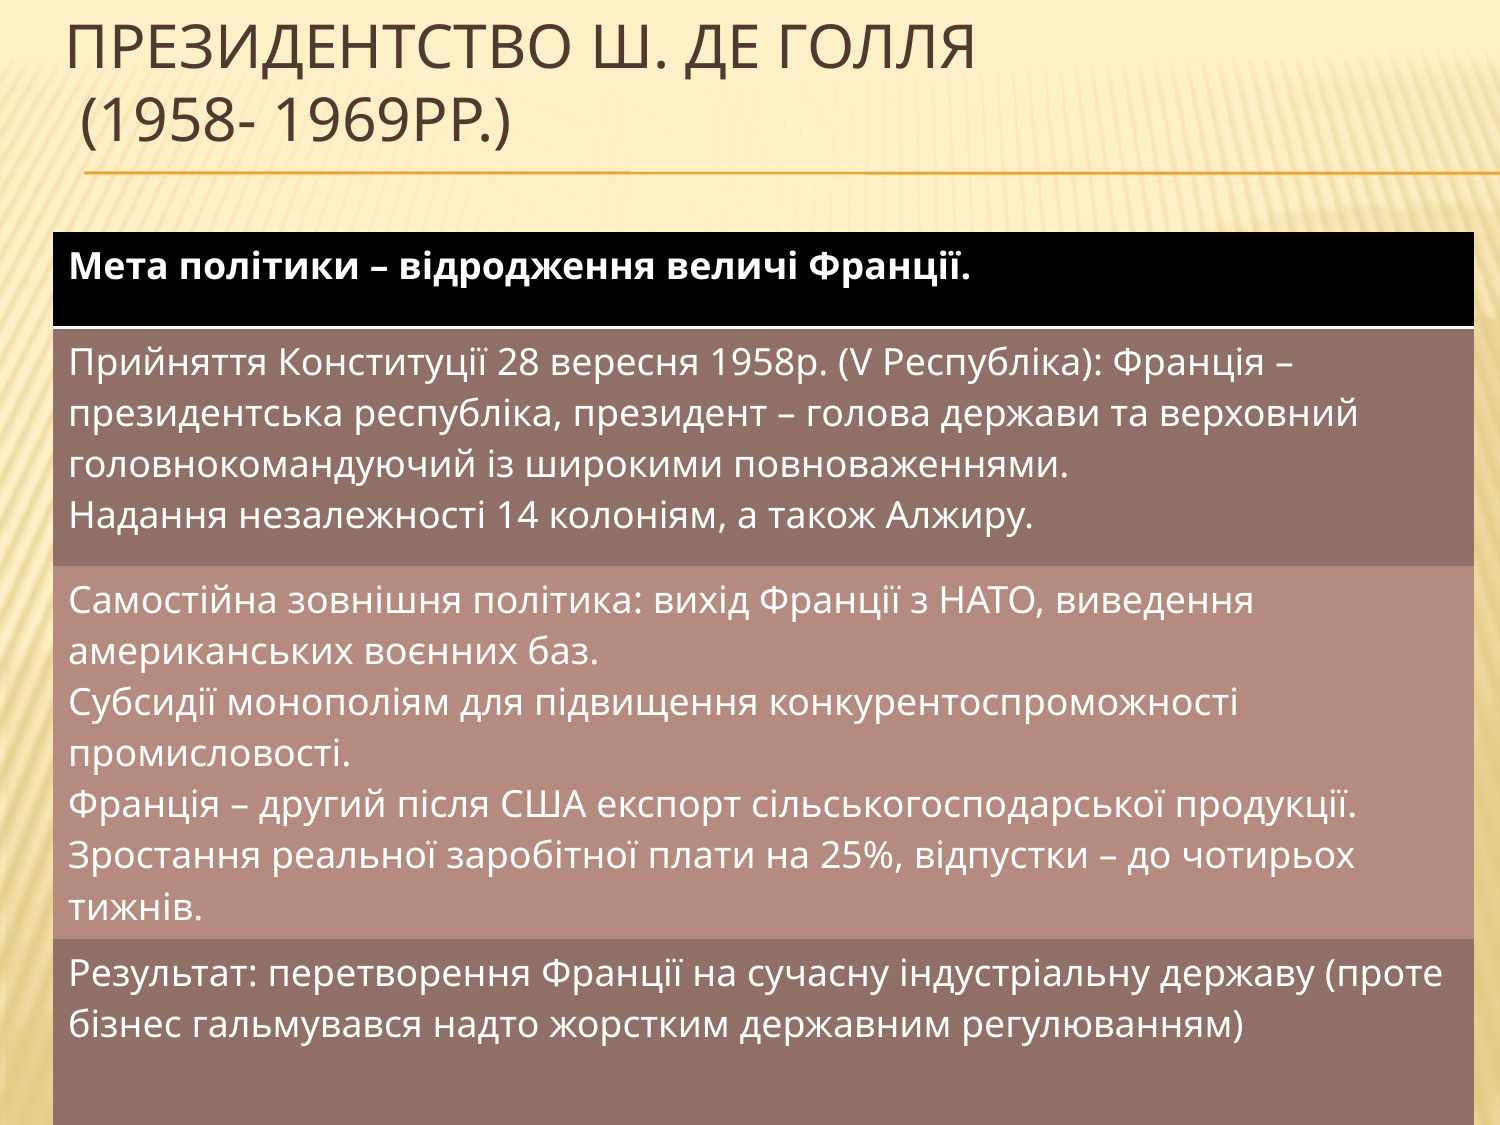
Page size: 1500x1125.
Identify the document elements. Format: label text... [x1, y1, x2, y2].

table_header Мета політики – відродження величі Франції. [53, 232, 1474, 326]
table_cell Самостійна зовнішня політика: вихід Франції з НАТО, виведення американських воєнних баз. Субсидії монополіям для підвищення конкурентоспроможності промисловості. Франція – другий після США експорт сільськогосподарської продукції. Зростання реальної заробітної плати на 25%, відпустки – до чотирьох тижнів. [53, 566, 1474, 939]
table_cell Прийняття Конституції 28 вересня 1958р. (V Республіка): Франція – президентська республіка, президент – голова держави та верховний головнокомандуючий із широкими повноваженнями. Надання незалежності 14 колоніям, а також Алжиру. [53, 329, 1474, 566]
table_cell Результат: перетворення Франції на сучасну індустріальну державу (проте бізнес гальмувався надто жорстким державним регулюванням) [53, 939, 1474, 1125]
title Президентство Ш. де Голля (1958- 1969рр.) [50, 0, 1475, 161]
